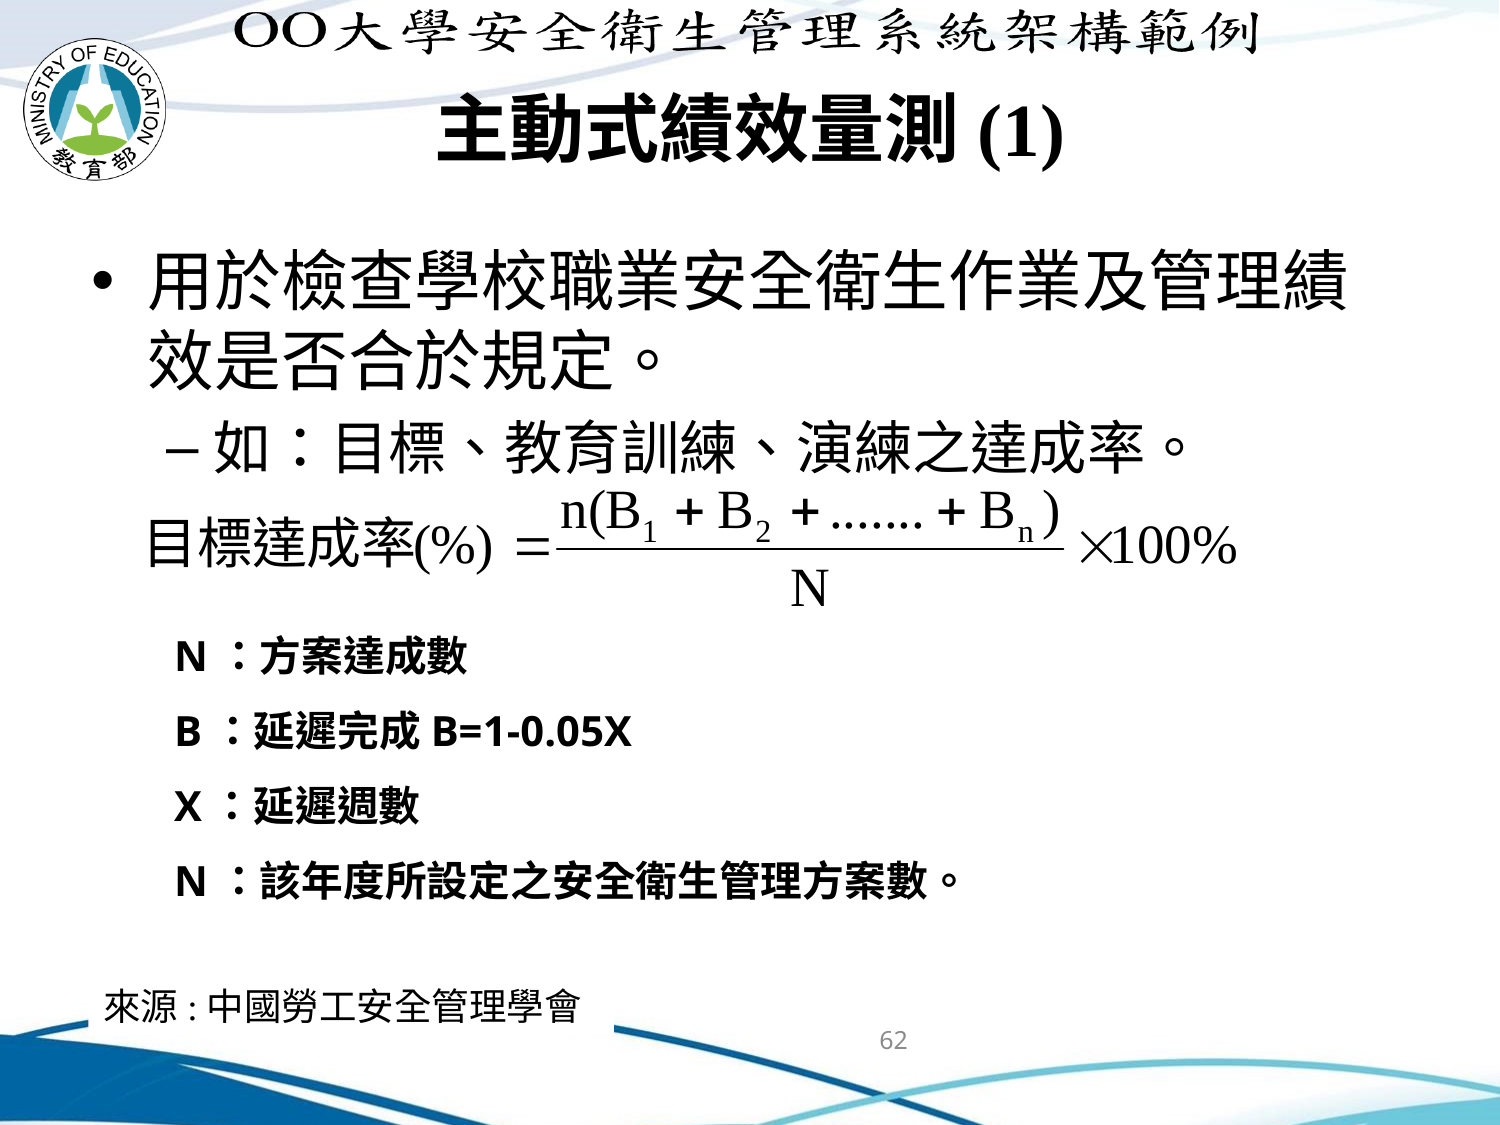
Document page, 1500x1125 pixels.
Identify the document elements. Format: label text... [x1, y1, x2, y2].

text_box 來源:中國勞工安全管理學會 [88, 975, 614, 1036]
picture [0, 0, 1499, 182]
picture [0, 1003, 1500, 1125]
list 用於檢查學校職業安全衛生作業及管理績效是否合於規定。 如：目標、教育訓練、演練之達成率。 [76, 231, 1427, 975]
text_box N：方案達成數 B：延遲完成B=1-0.05X X：延遲週數 N：該年度所設定之安全衛生管理方案數。 [159, 627, 984, 913]
slide_number 62 [572, 1011, 923, 1072]
title 主動式績效量測(1) [75, 96, 1425, 197]
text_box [147, 474, 1249, 619]
